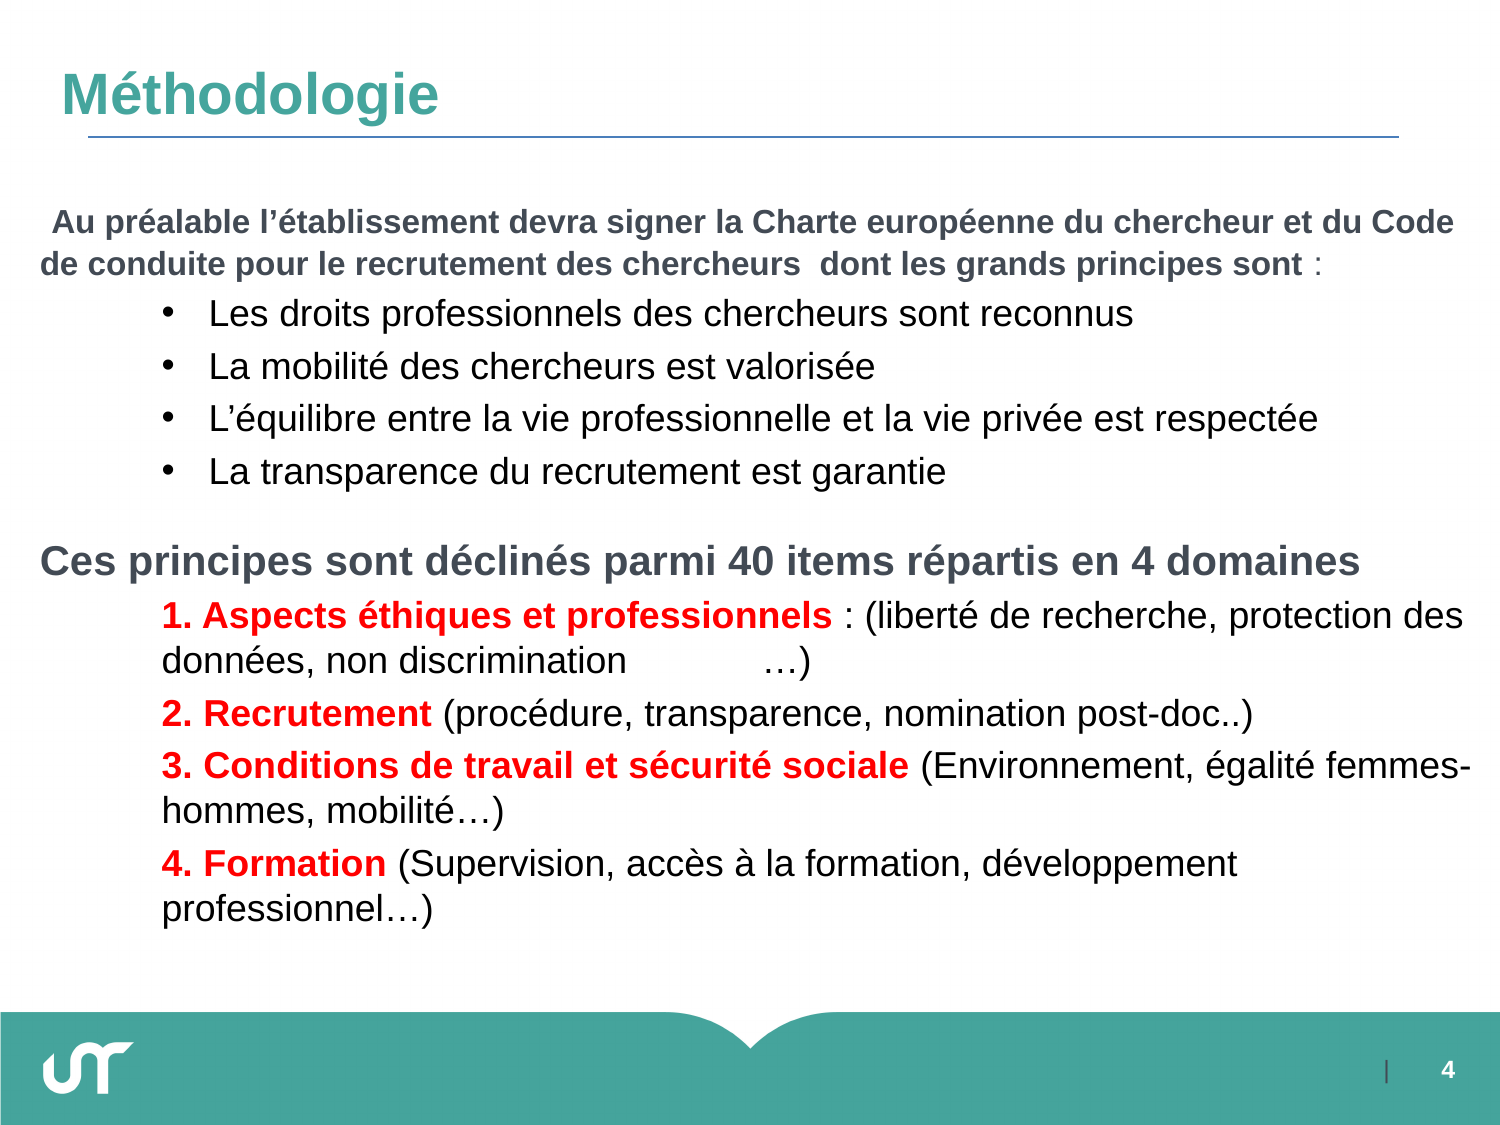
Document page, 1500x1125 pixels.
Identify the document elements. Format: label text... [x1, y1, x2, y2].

title Méthodologie [61, 55, 1400, 191]
list Au préalable l’établissement devra signer la Charte européenne du chercheur et du Code de conduite pour le recrutement des chercheurs dont les grands principes sont : Les droits professionnels des chercheurs sont reconnus La mobilité des chercheurs est valorisée L’équilibre entre la vie professionnelle et la vie privée est respectée La transparence du recrutement est garantie Ces principes sont déclinés parmi 40 items répartis en 4 domaines 1. Aspects éthiques et professionnels : (liberté de recherche, protection des données, non discrimination …) 2. Recrutement (procédure, transparence, nomination post-doc..) 3. Conditions de travail et sécurité sociale (Environnement, égalité femmes-hommes, mobilité…) 4. Formation (Supervision, accès à la formation, développement professionnel…) [39, 191, 1500, 1125]
picture [0, 0, 1500, 1125]
